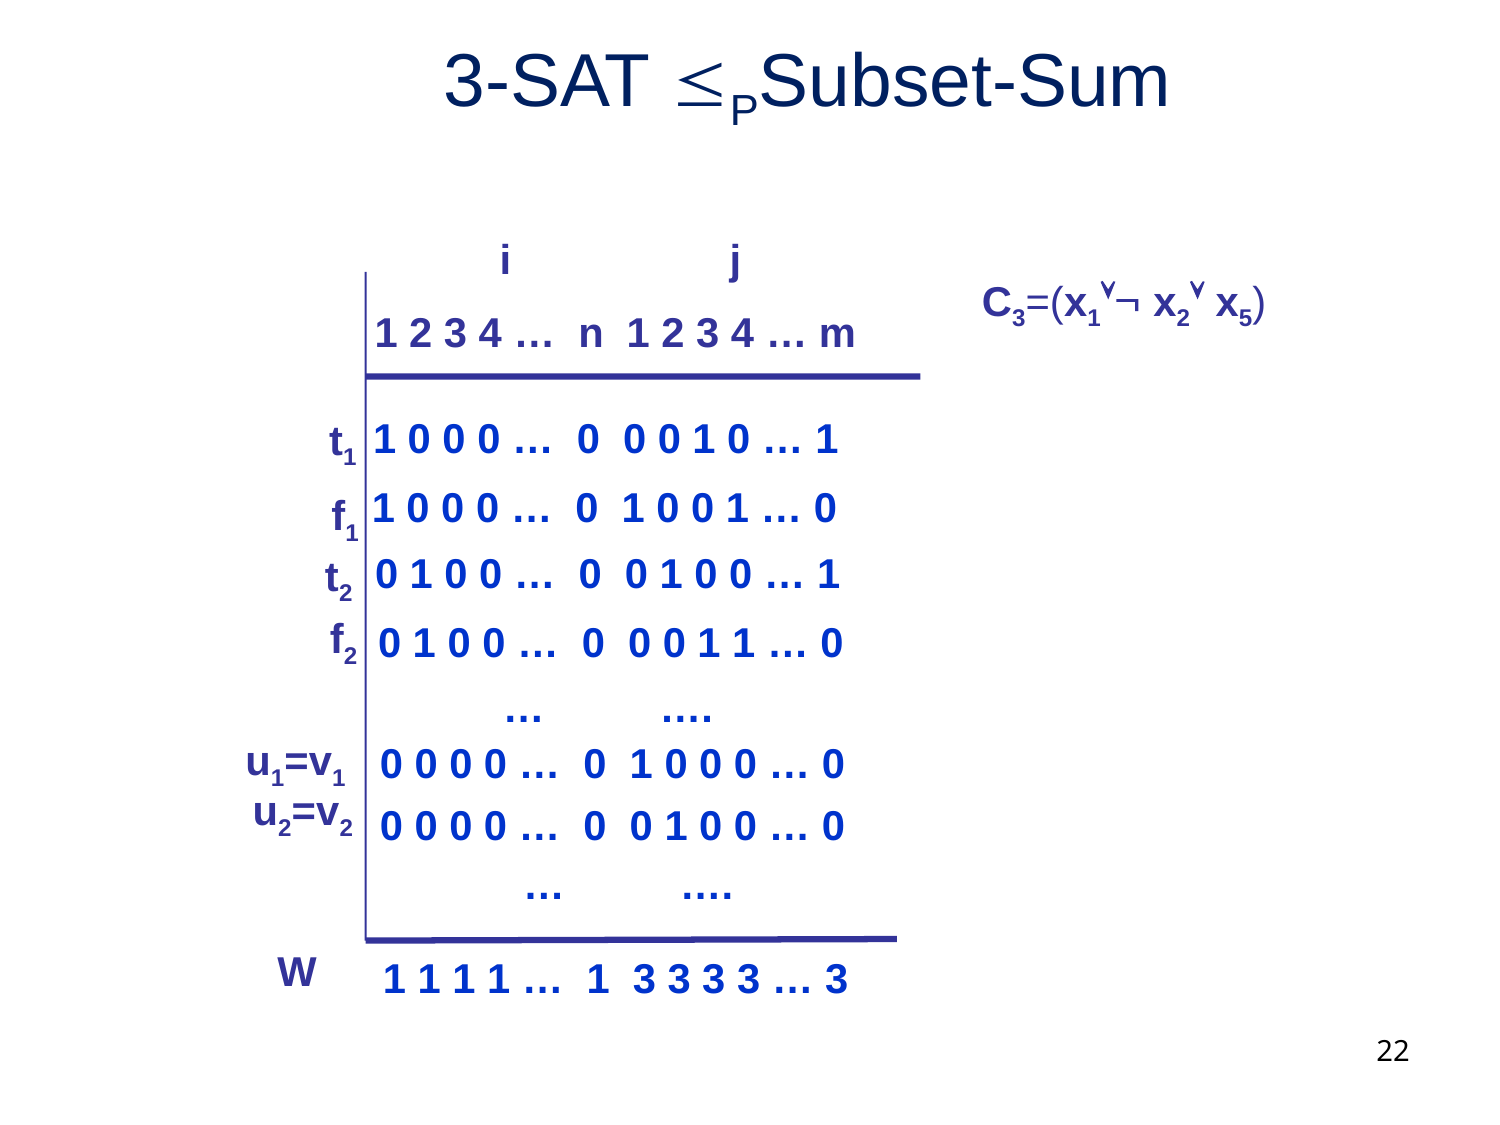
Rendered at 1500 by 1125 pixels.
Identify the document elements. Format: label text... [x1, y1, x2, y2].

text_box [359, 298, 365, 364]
text_box W [262, 937, 332, 1003]
text_box 1 0 0 0 … 0 0 0 1 0 … 1 [366, 404, 854, 470]
text_box C3=(x1 x2 x5) [966, 266, 1282, 339]
text_box … …. [488, 673, 728, 739]
text_box u2=v2 [237, 776, 368, 849]
text_box 1 0 0 0 … 0 1 0 0 1 … 0 [366, 473, 853, 539]
text_box 1 1 1 1 … 1 3 3 3 3 … 3 [368, 943, 864, 1009]
text_box 0 0 0 0 … 0 1 0 0 0 … 0 [366, 729, 860, 790]
text_box f2 [314, 604, 373, 677]
text_box 1 2 3 4 … n 1 2 3 4 … m [366, 298, 871, 364]
text_box f1 [316, 481, 374, 554]
text_box 0 1 0 0 … 0 0 1 0 0 … 1 [368, 539, 856, 605]
slide_number 22 [1074, 1024, 1425, 1103]
text_box … …. [508, 850, 748, 916]
text_box 0 1 0 0 … 0 0 0 1 1 … 0 [373, 608, 859, 673]
text_box i j [484, 225, 756, 290]
text_box u1=v1 [230, 726, 361, 799]
text_box t1 [293, 406, 393, 478]
title 3-SAT PSubset-Sum [193, 23, 1422, 180]
text_box 0 0 0 0 … 0 0 1 0 0 … 0 [364, 790, 860, 856]
text_box t2 [310, 542, 368, 614]
